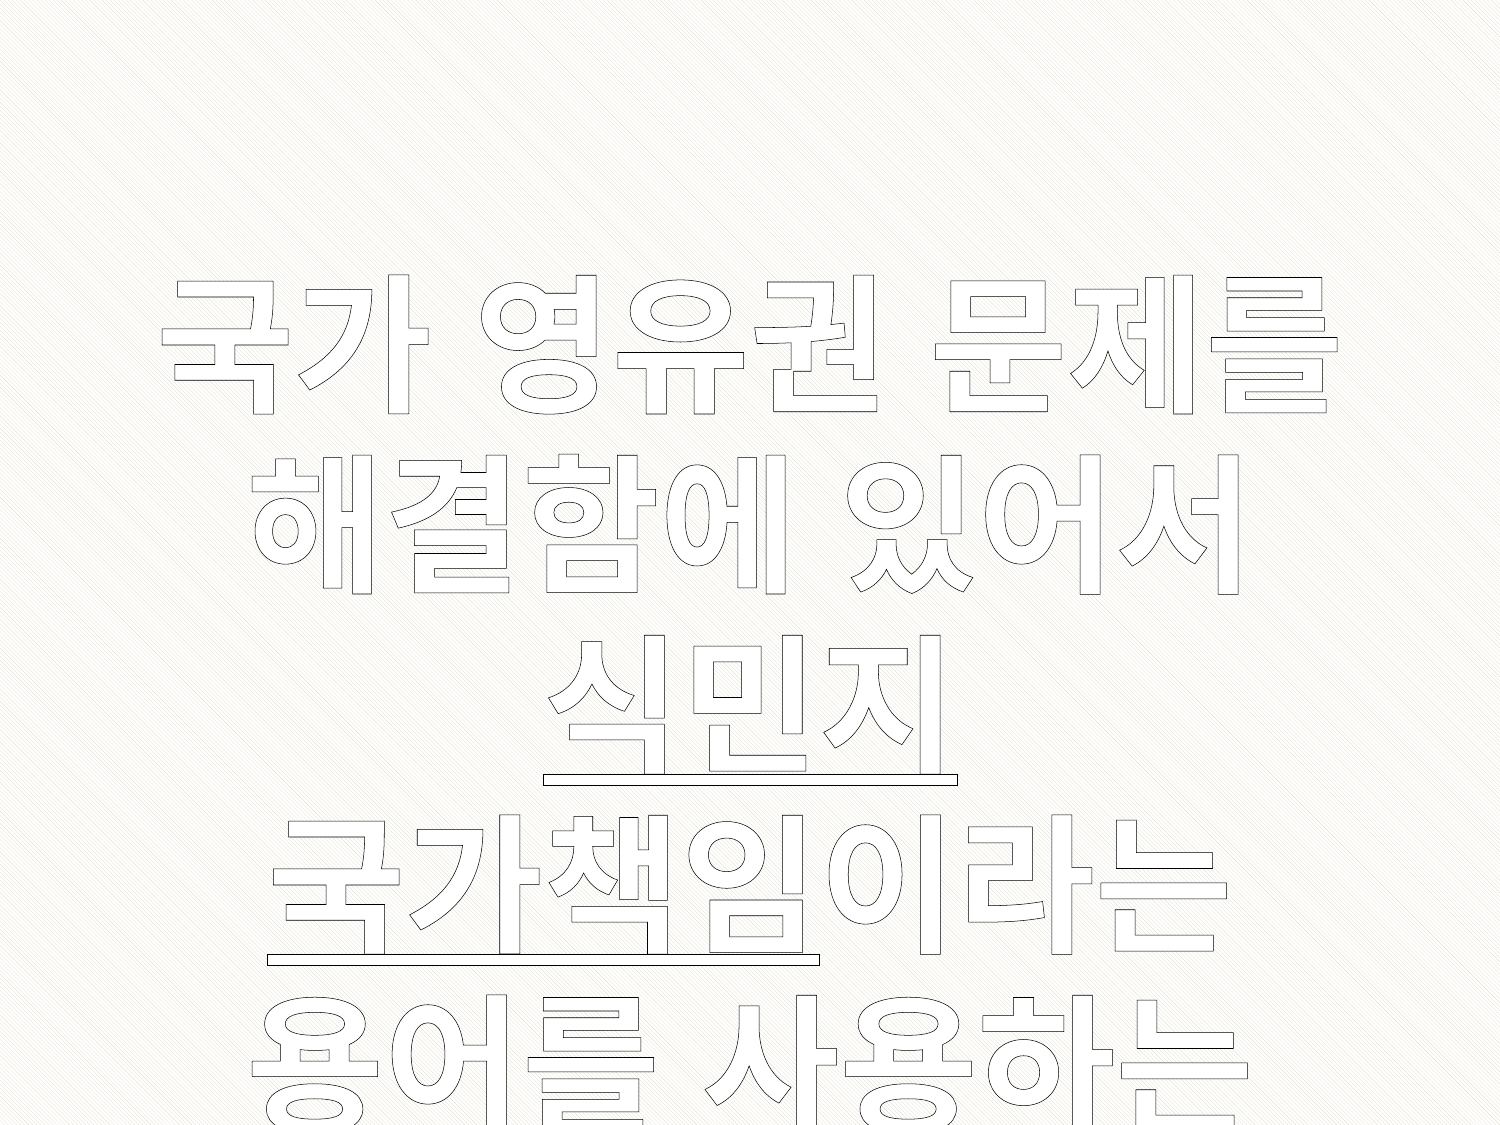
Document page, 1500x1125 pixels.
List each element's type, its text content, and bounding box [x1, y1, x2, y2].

text_box 국가 영유권 문제를 해결함에 있어서 식민지 국가책임이라는 용어를 사용하는 이유는…. [91, 243, 1409, 1125]
